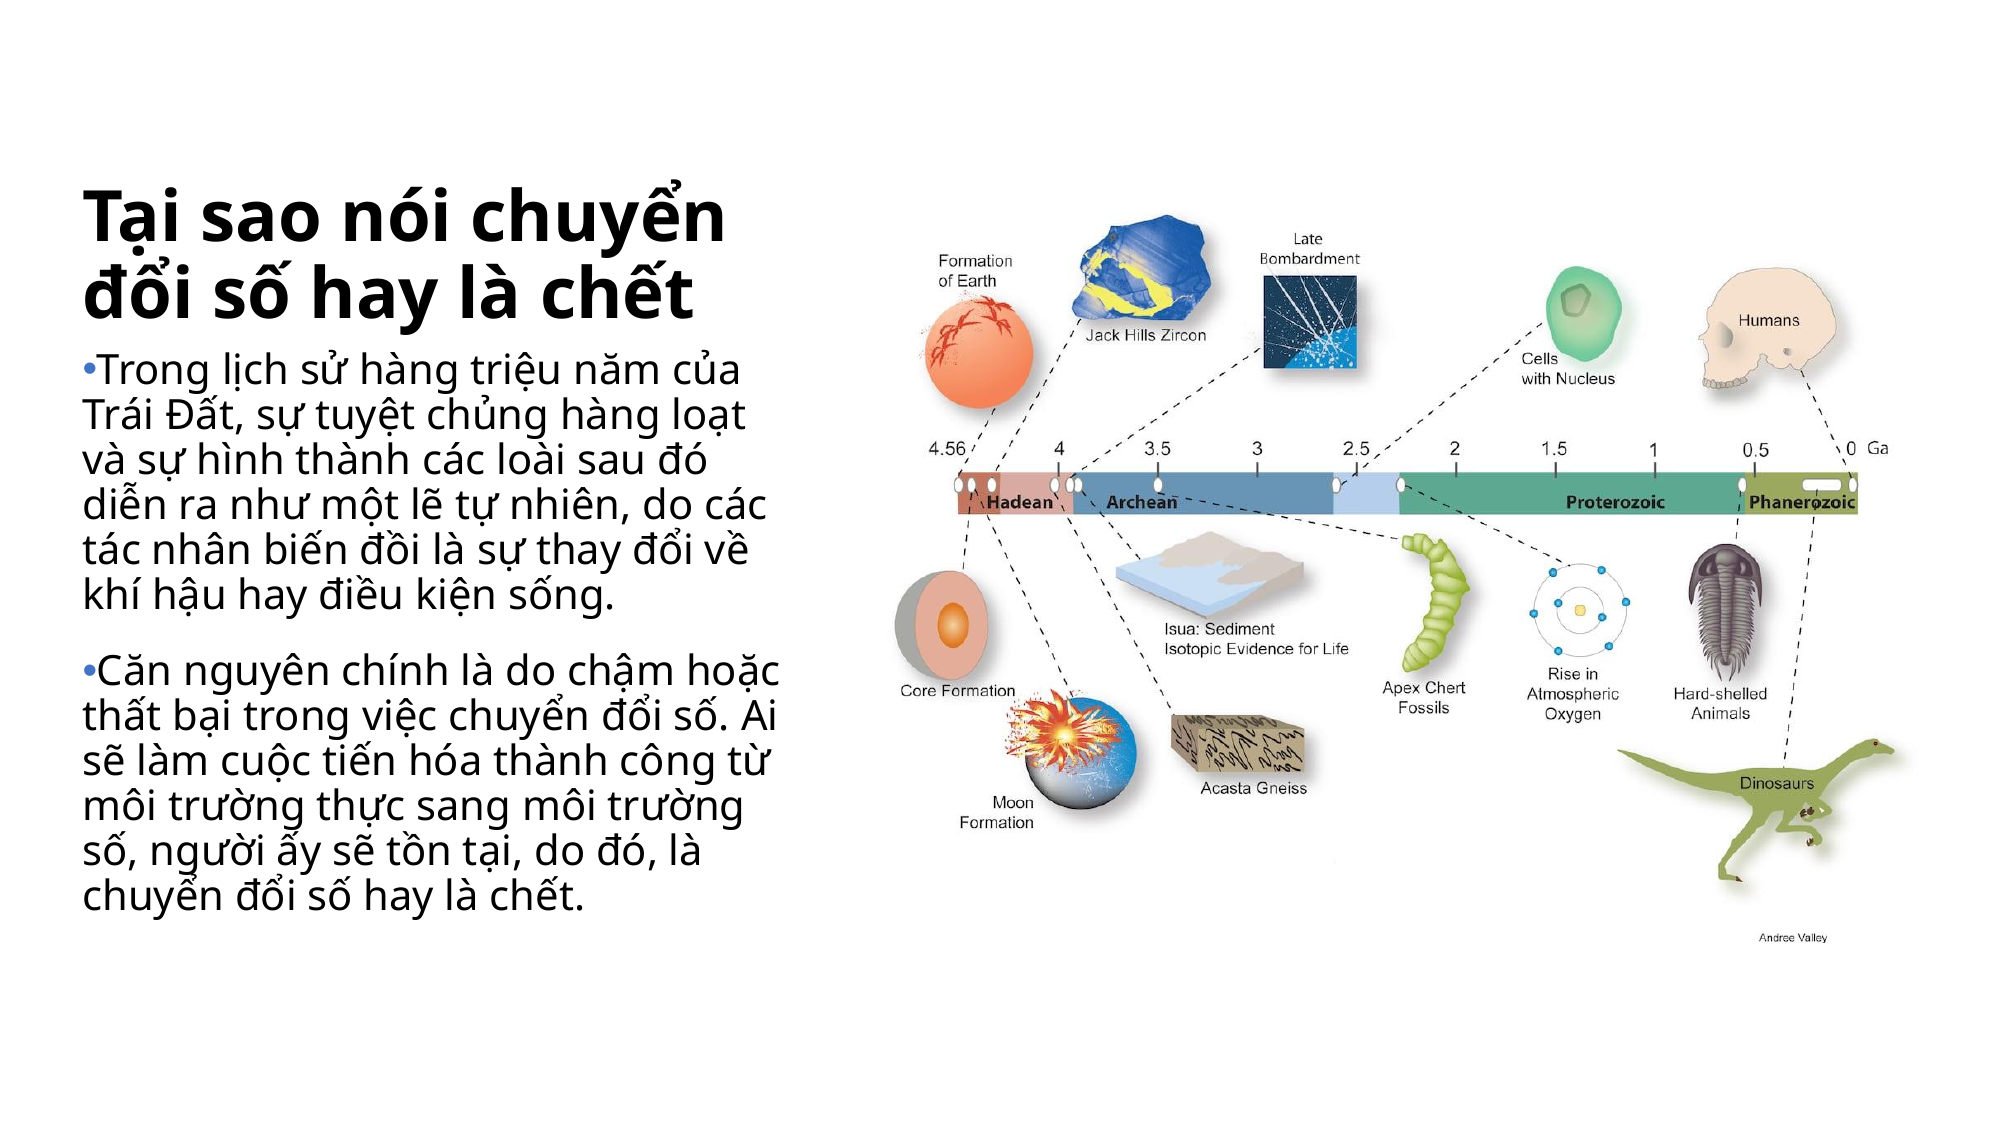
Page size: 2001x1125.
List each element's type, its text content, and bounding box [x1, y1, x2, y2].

picture [883, 173, 1941, 943]
text_box Trong lịch sử hàng triệu năm của Trái Đất, sự tuyệt chủng hàng loạt và sự hình thành các loài sau đó diễn ra như một lẽ tự nhiên, do các tác nhân biến đồi là sự thay đổi về khí hậu hay điều kiện sống. Căn nguyên chính là do chậm hoặc thất bại trong việc chuyển đổi số. Ai sẽ làm cuộc tiến hóa thành công từ môi trường thực sang môi trường số, người ấy sẽ tồn tại, do đó, là chuyển đổi số hay là chết. [67, 341, 797, 1066]
text_box Tại sao nói chuyển đổi số hay là chết [67, 162, 797, 341]
